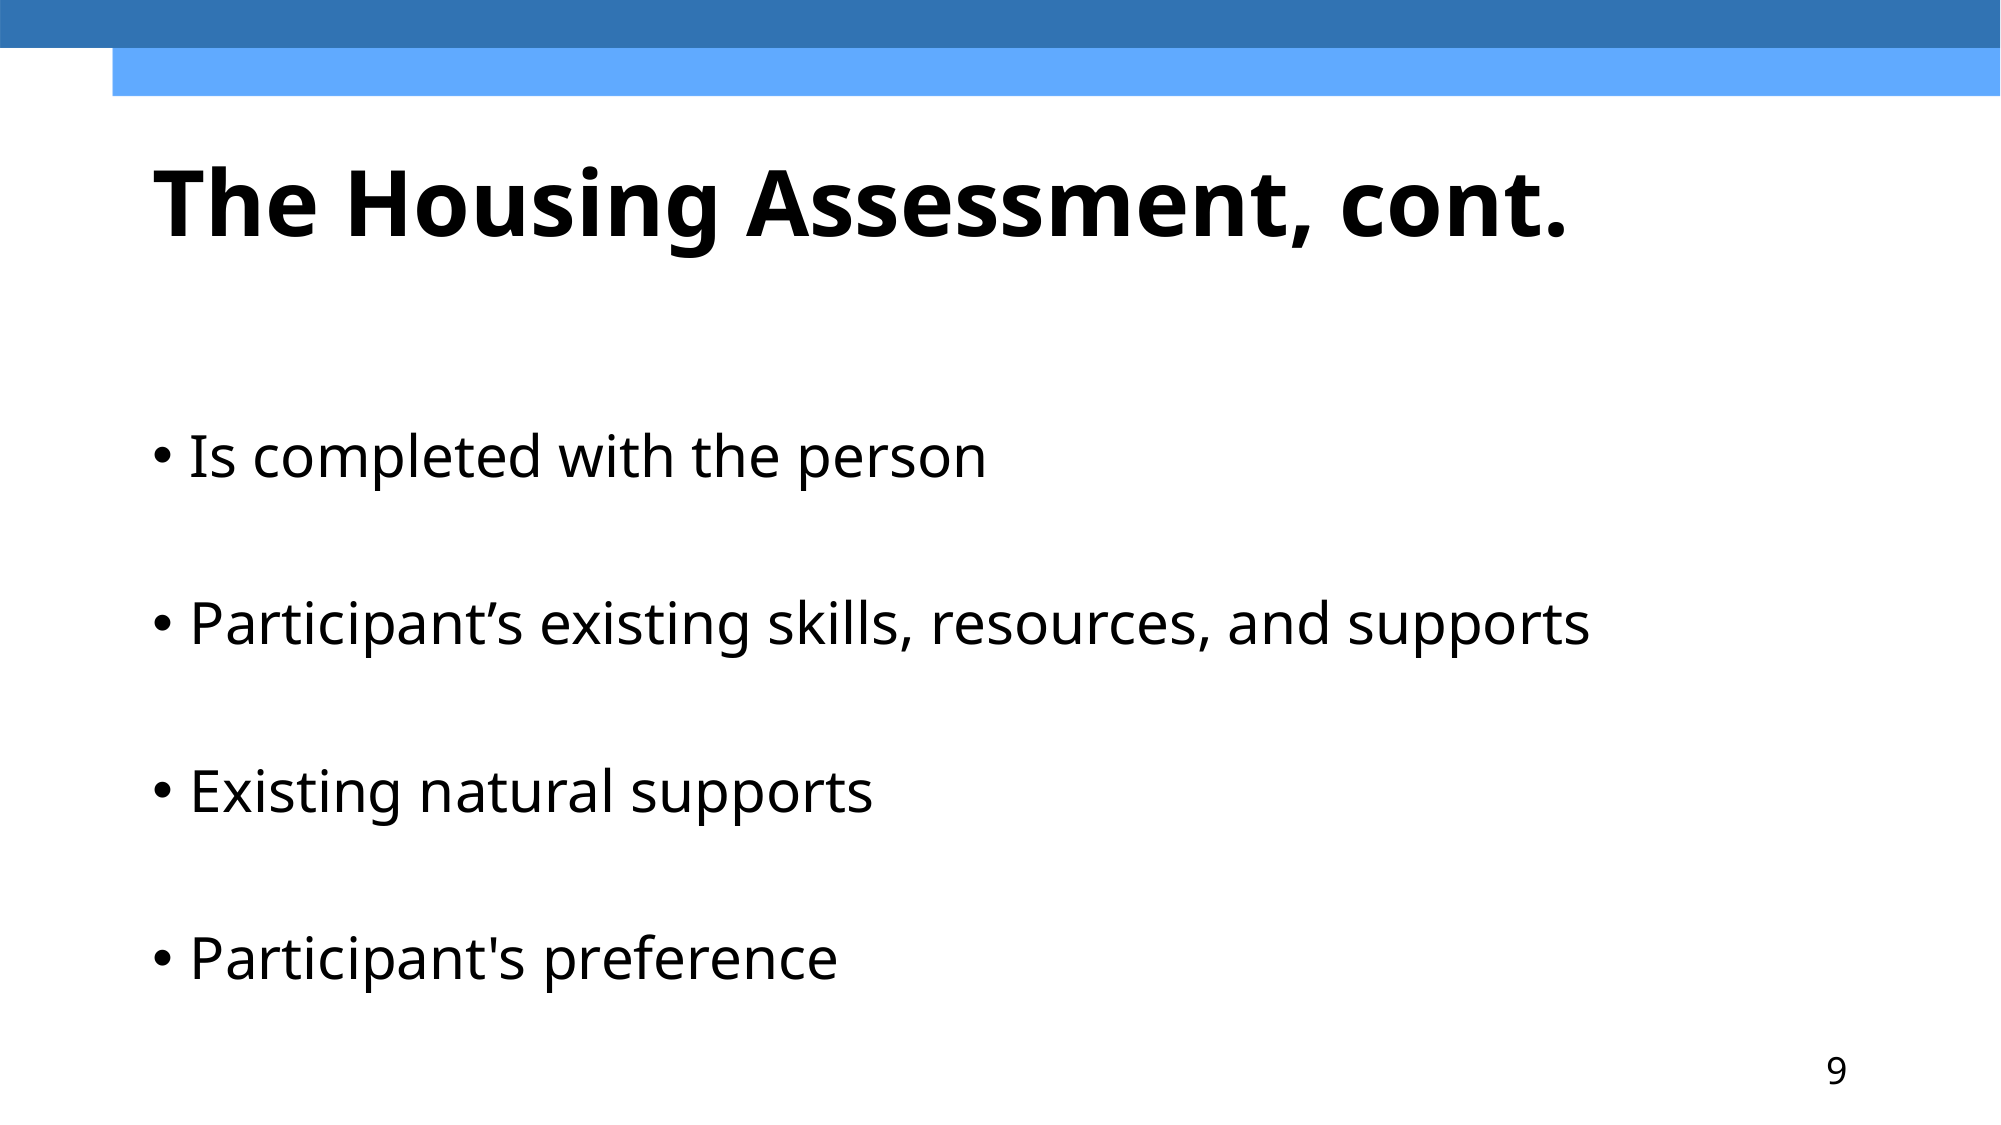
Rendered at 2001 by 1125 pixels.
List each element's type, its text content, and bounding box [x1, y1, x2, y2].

slide_number 9 [1412, 1042, 1863, 1103]
title The Housing Assessment, cont. [137, 98, 1863, 316]
list Is completed with the person Participant’s existing skills, resources, and supports Existing natural supports Participant's preference [137, 328, 1863, 1027]
picture [0, 0, 2001, 1125]
